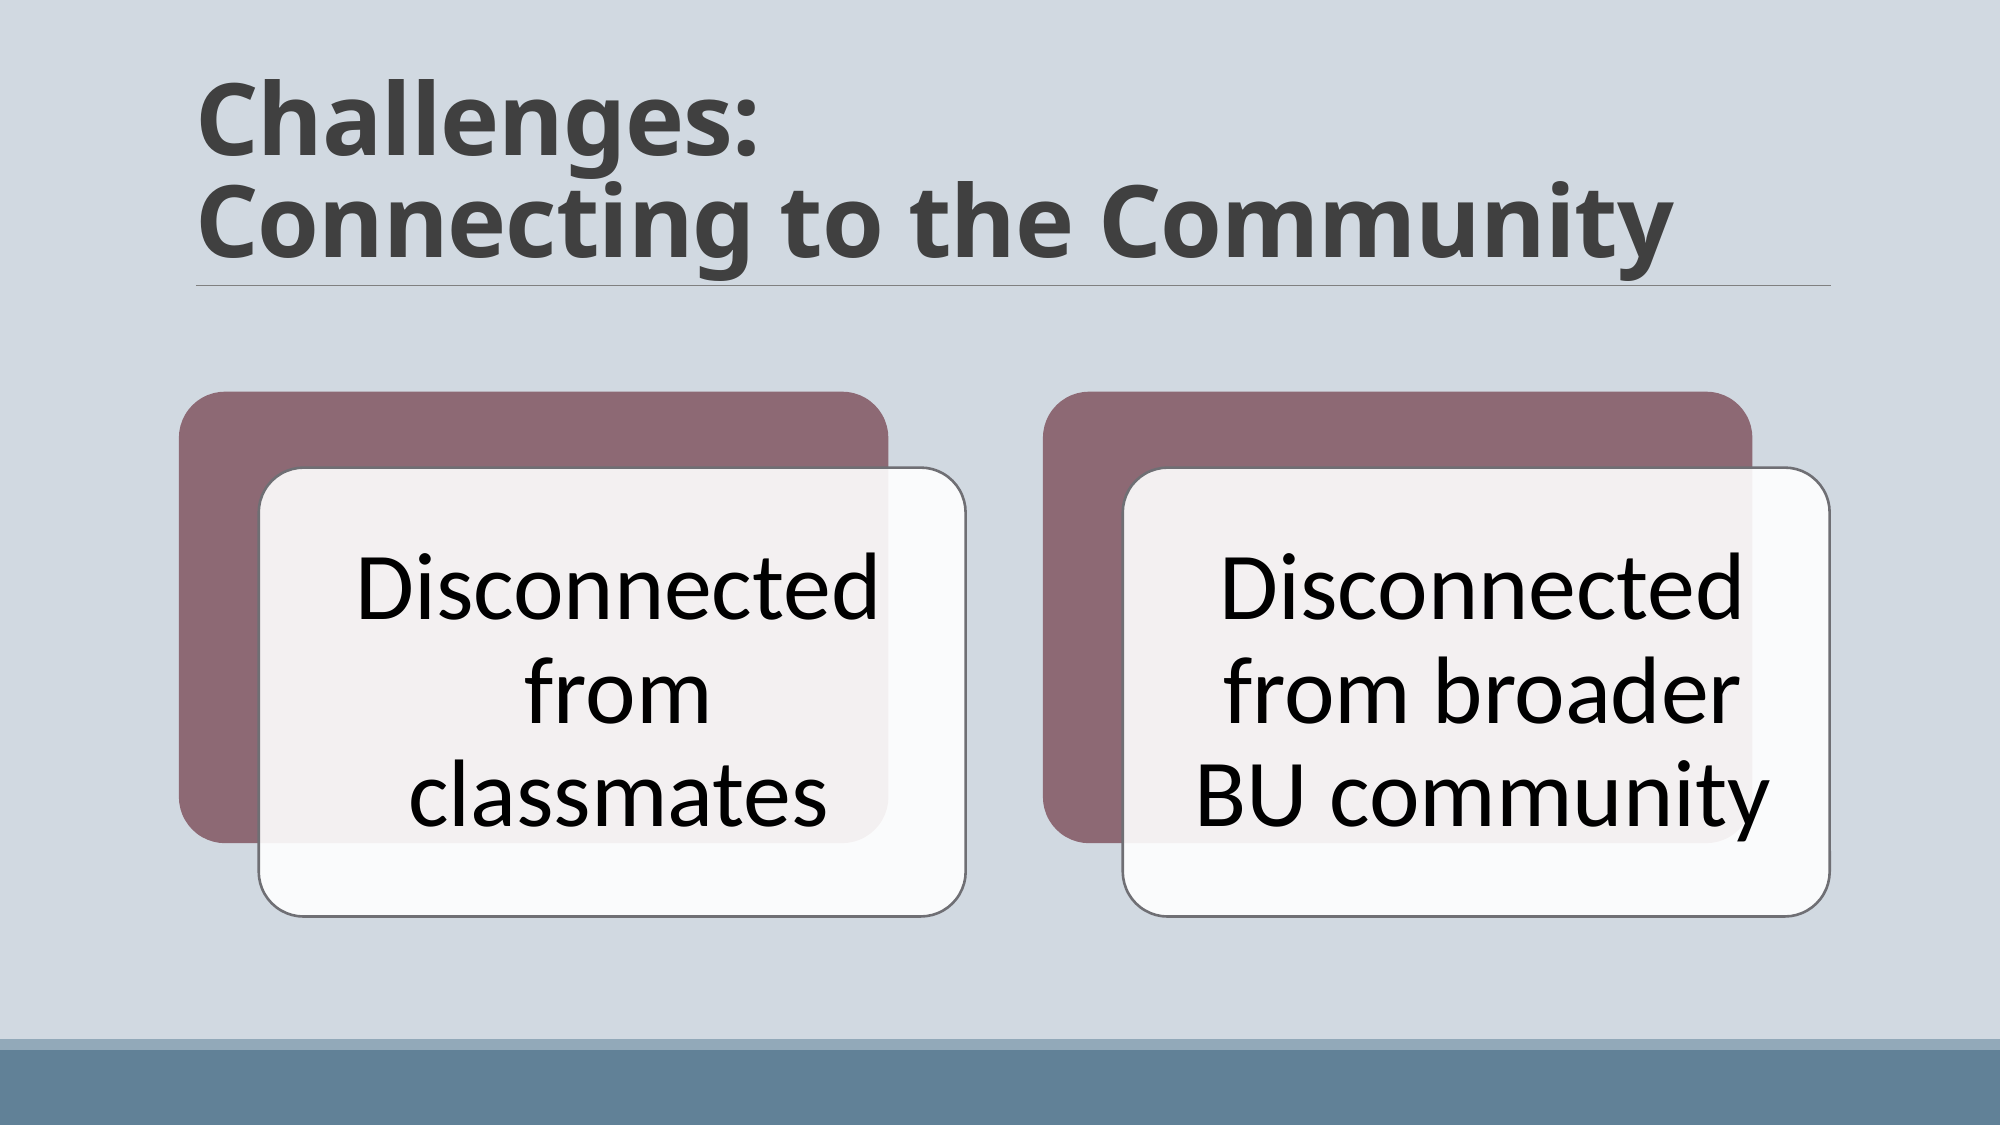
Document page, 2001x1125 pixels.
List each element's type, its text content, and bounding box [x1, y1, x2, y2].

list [179, 343, 1831, 966]
title Challenges: Connecting to the Community [180, 47, 1830, 285]
